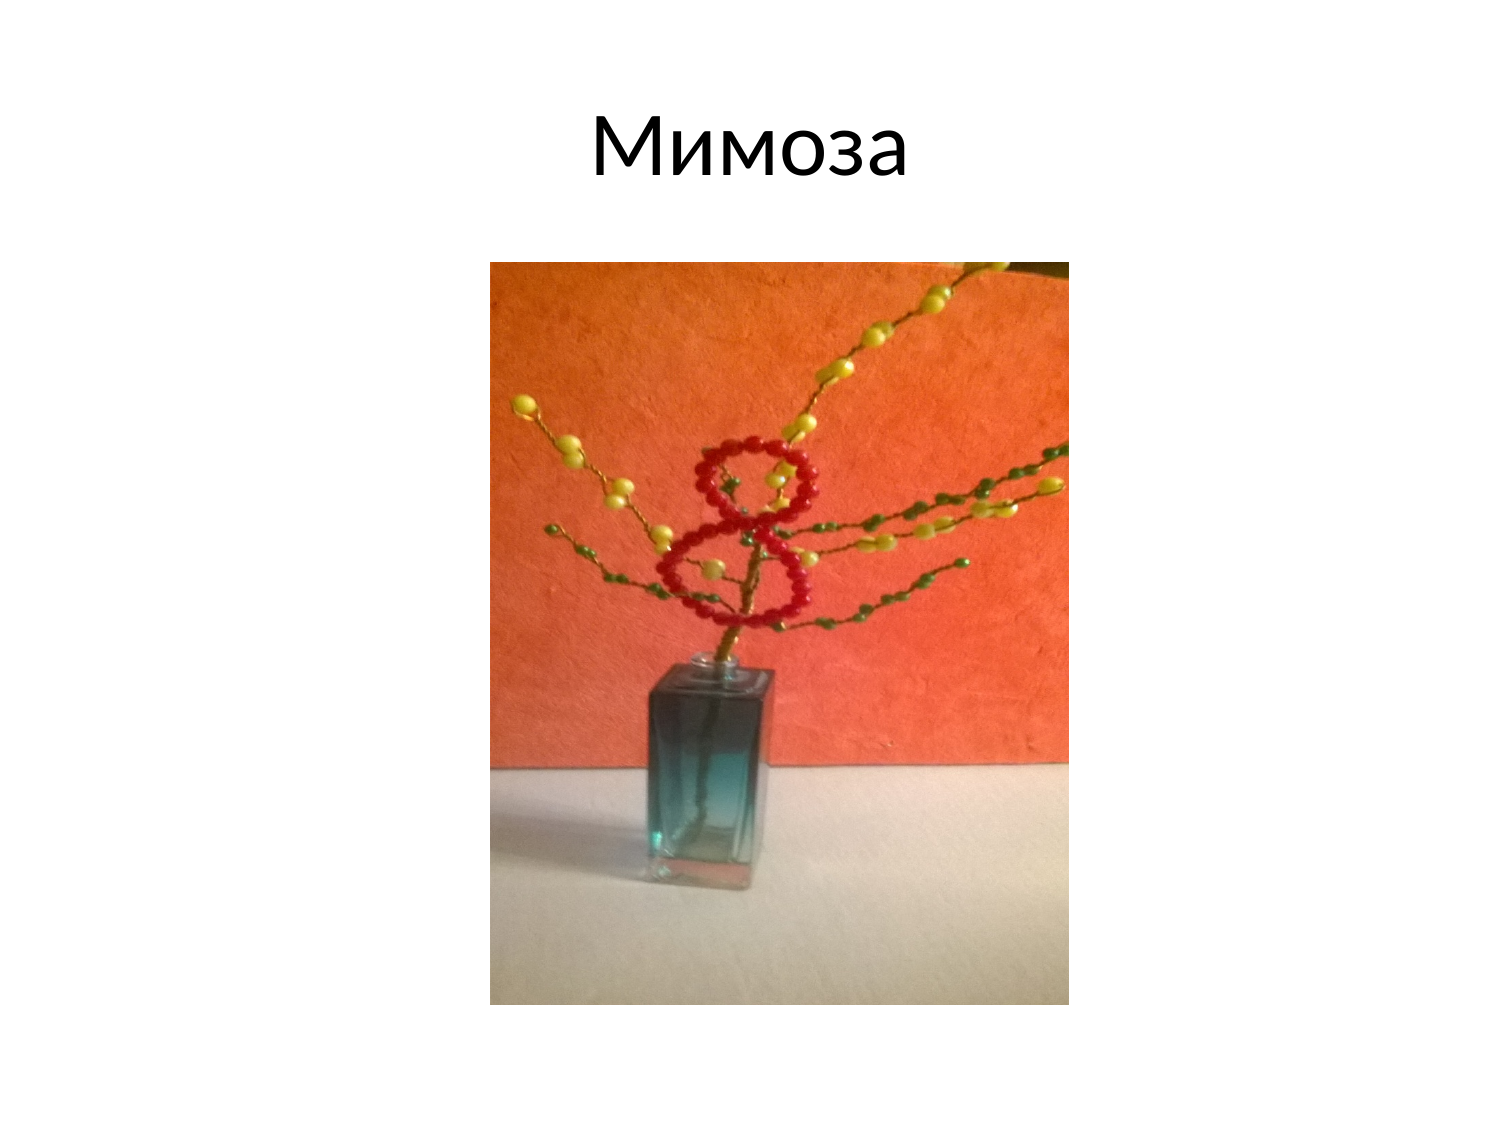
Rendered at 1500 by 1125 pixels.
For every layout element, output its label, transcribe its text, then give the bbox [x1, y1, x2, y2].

title Мимоза [75, 45, 1425, 233]
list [489, 262, 1070, 1006]
